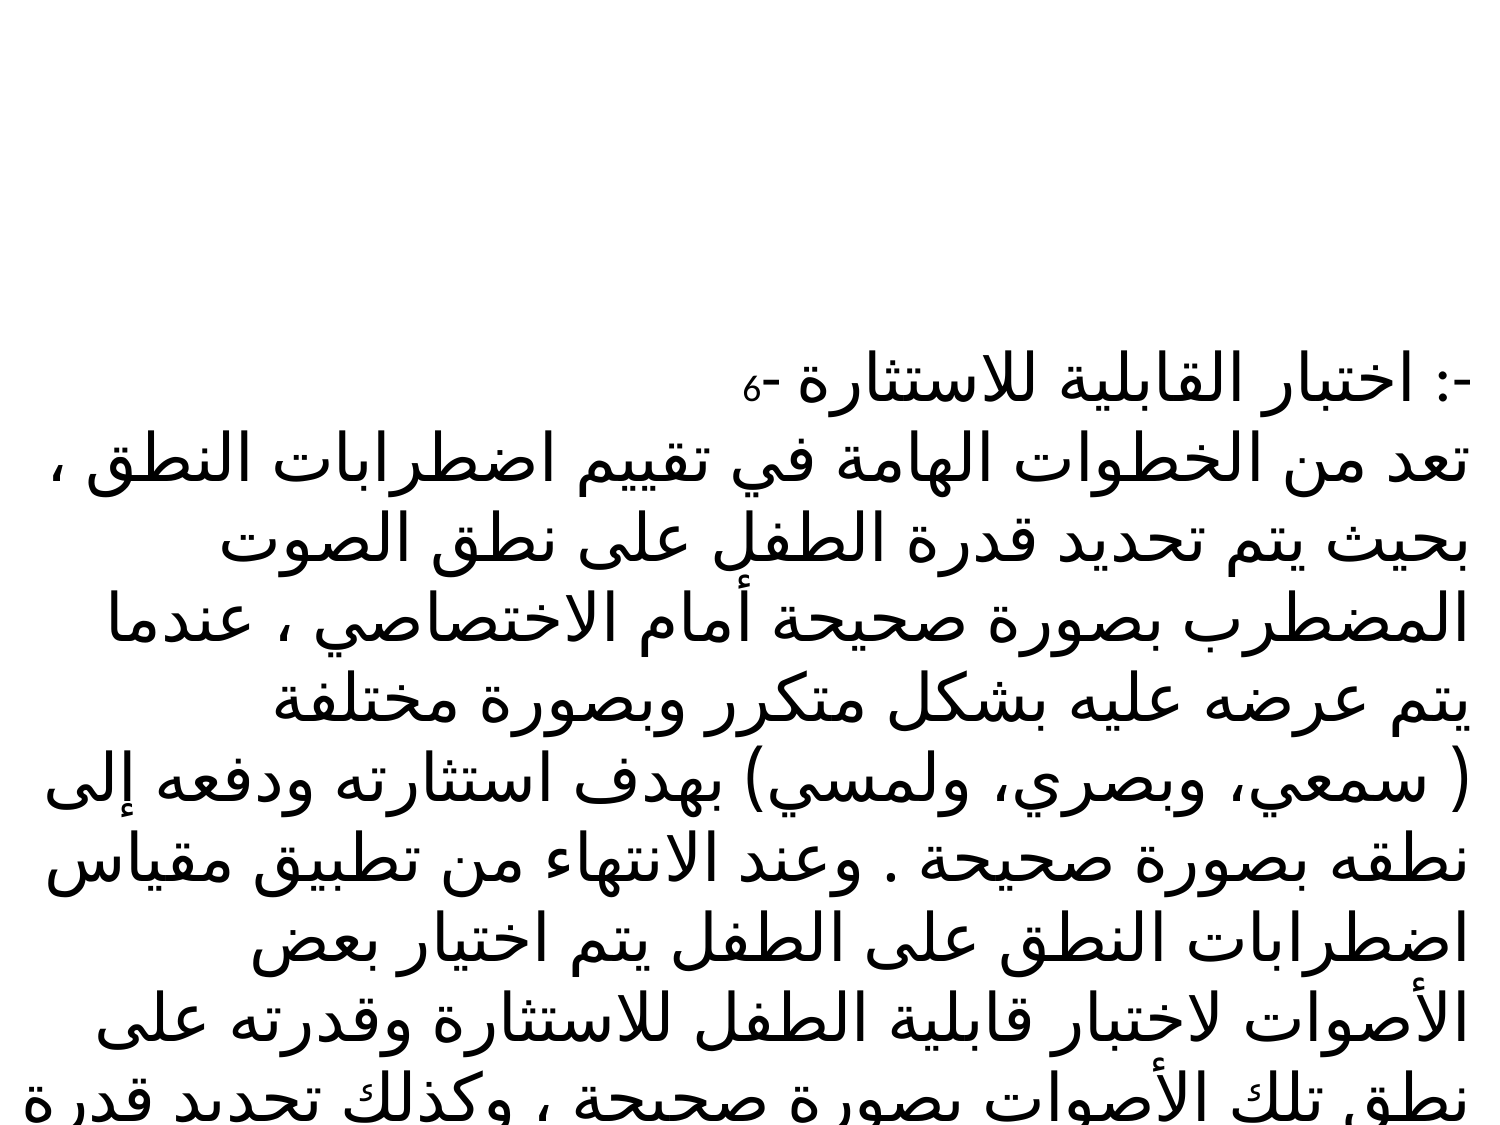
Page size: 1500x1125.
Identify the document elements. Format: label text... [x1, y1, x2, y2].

text_box 6- اختبار القابلية للاستثارة :- تعد من الخطوات الهامة في تقييم اضطرابات النطق ، بحيث يتم تحديد قدرة الطفل على نطق الصوت المضطرب بصورة صحيحة أمام الاختصاصي ، عندما يتم عرضه عليه بشكل متكرر وبصورة مختلفة ( سمعي، وبصري، ولمسي) بهدف استثارته ودفعه إلى نطقه بصورة صحيحة . وعند الانتهاء من تطبيق مقياس اضطرابات النطق على الطفل يتم اختيار بعض الأصوات لاختبار قابلية الطفل للاستثارة وقدرته على نطق تلك الأصوات بصورة صحيحة ، وكذلك تحديد قدرة الطفل على تشكيل الصوت ، ومقدار ما يحتاج من مساعدة [0, 327, 1488, 1125]
